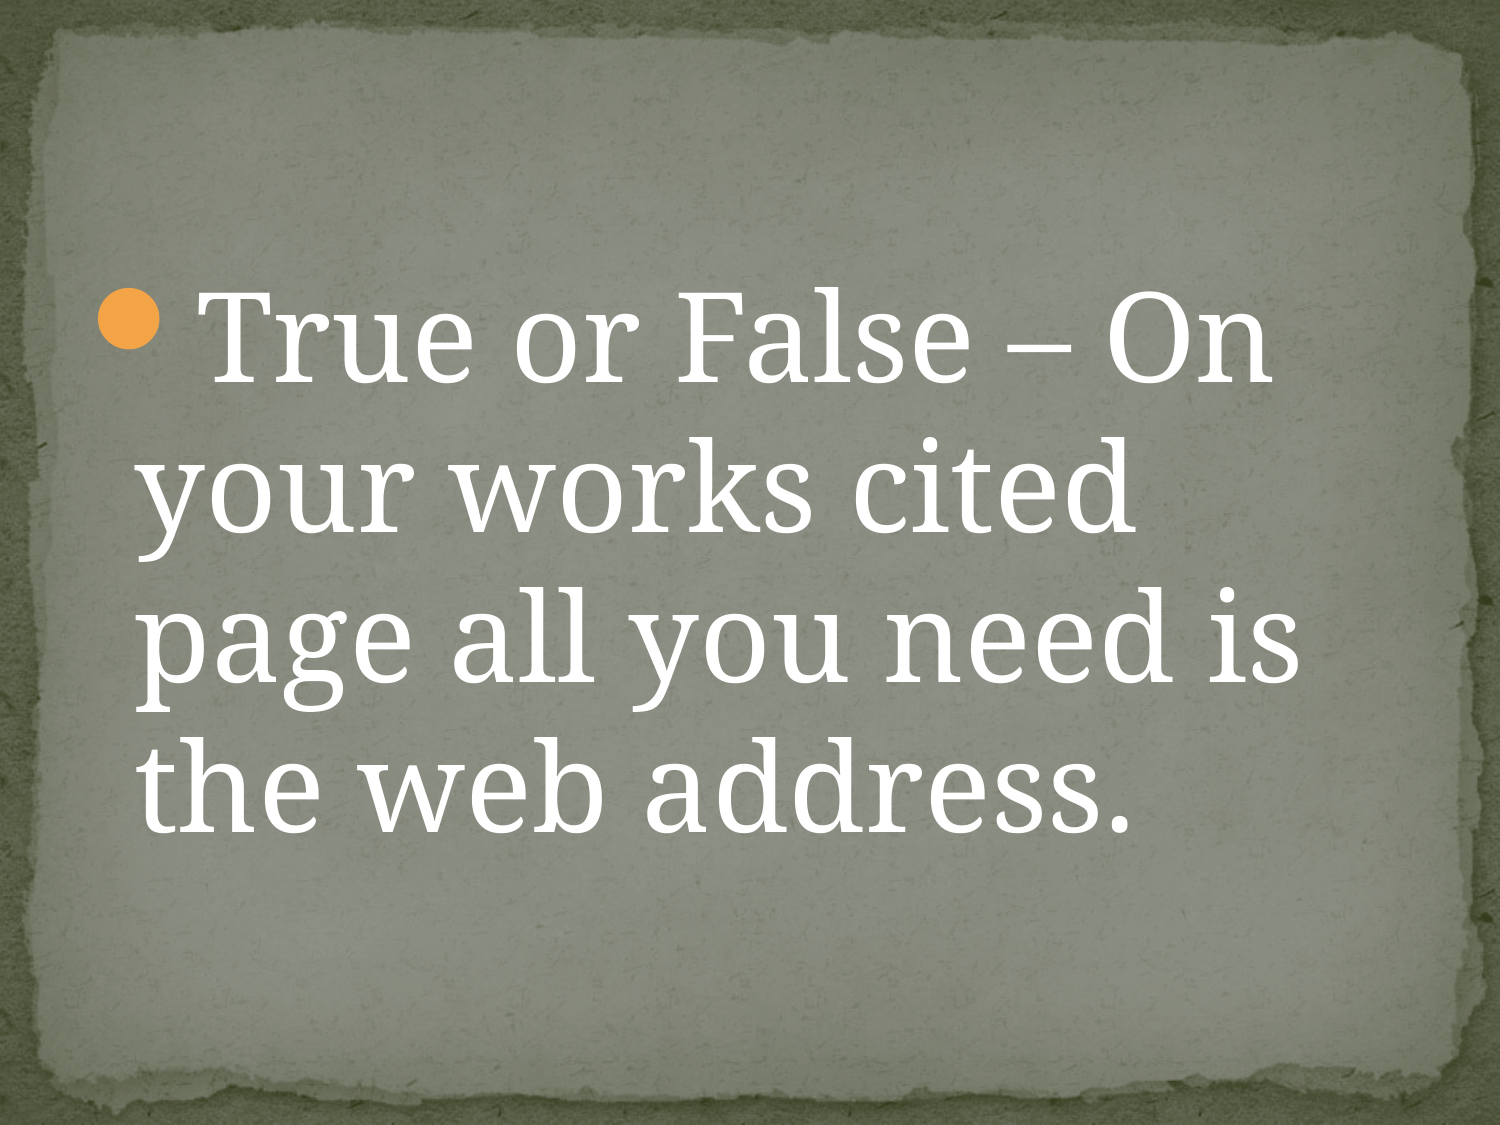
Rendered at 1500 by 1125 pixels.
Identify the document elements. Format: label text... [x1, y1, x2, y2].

list True or False – On your works cited page all you need is the web address. [75, 249, 1425, 1000]
